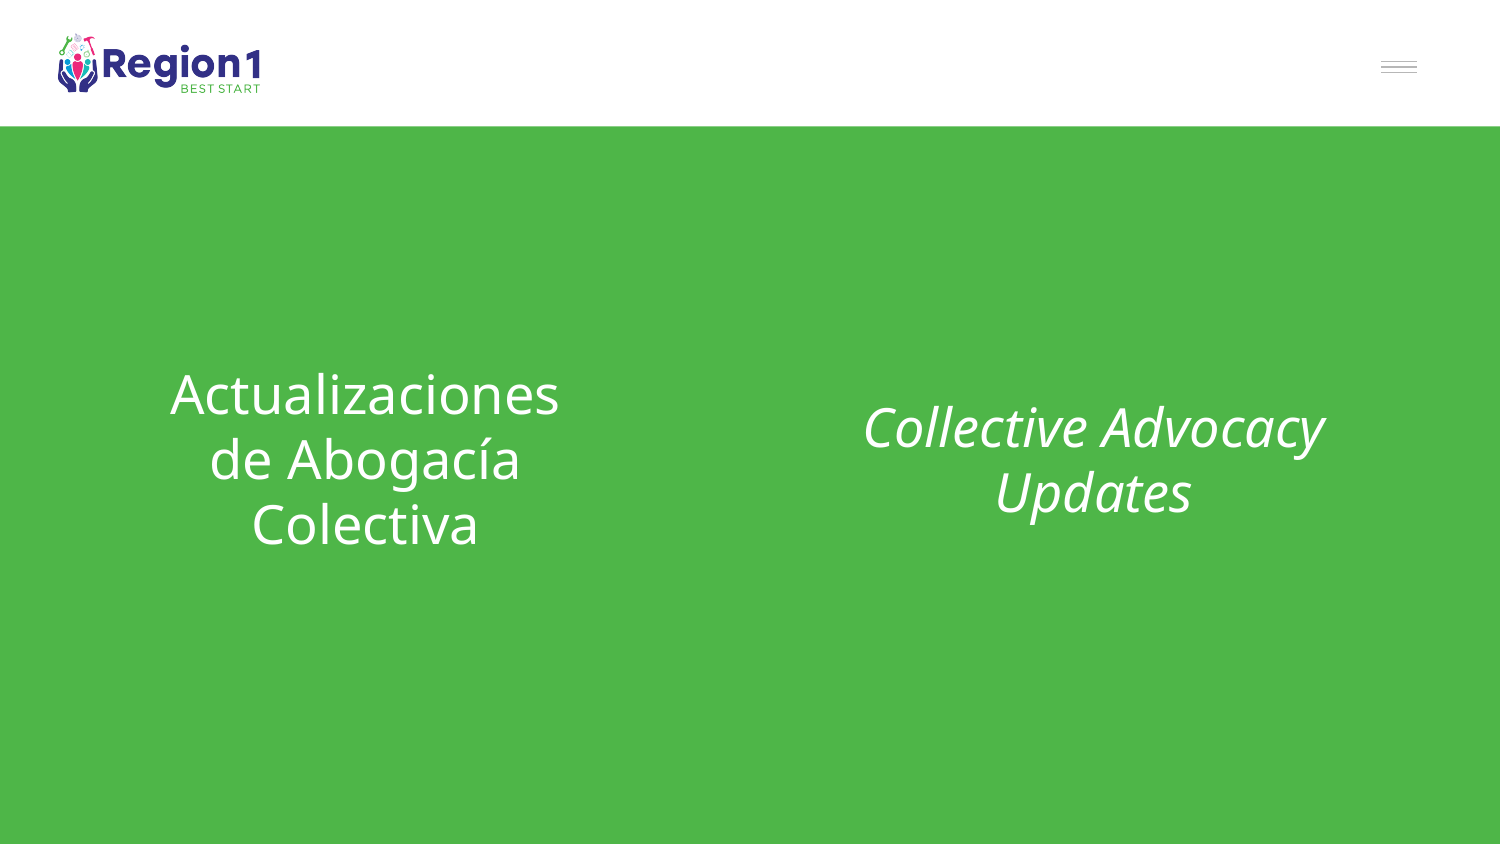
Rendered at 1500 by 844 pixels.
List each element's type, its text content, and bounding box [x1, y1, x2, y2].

title Collective Advocacy Updates [784, 380, 1404, 536]
title Actualizaciones de Abogacía Colectiva [117, 380, 615, 536]
picture [55, 30, 263, 96]
